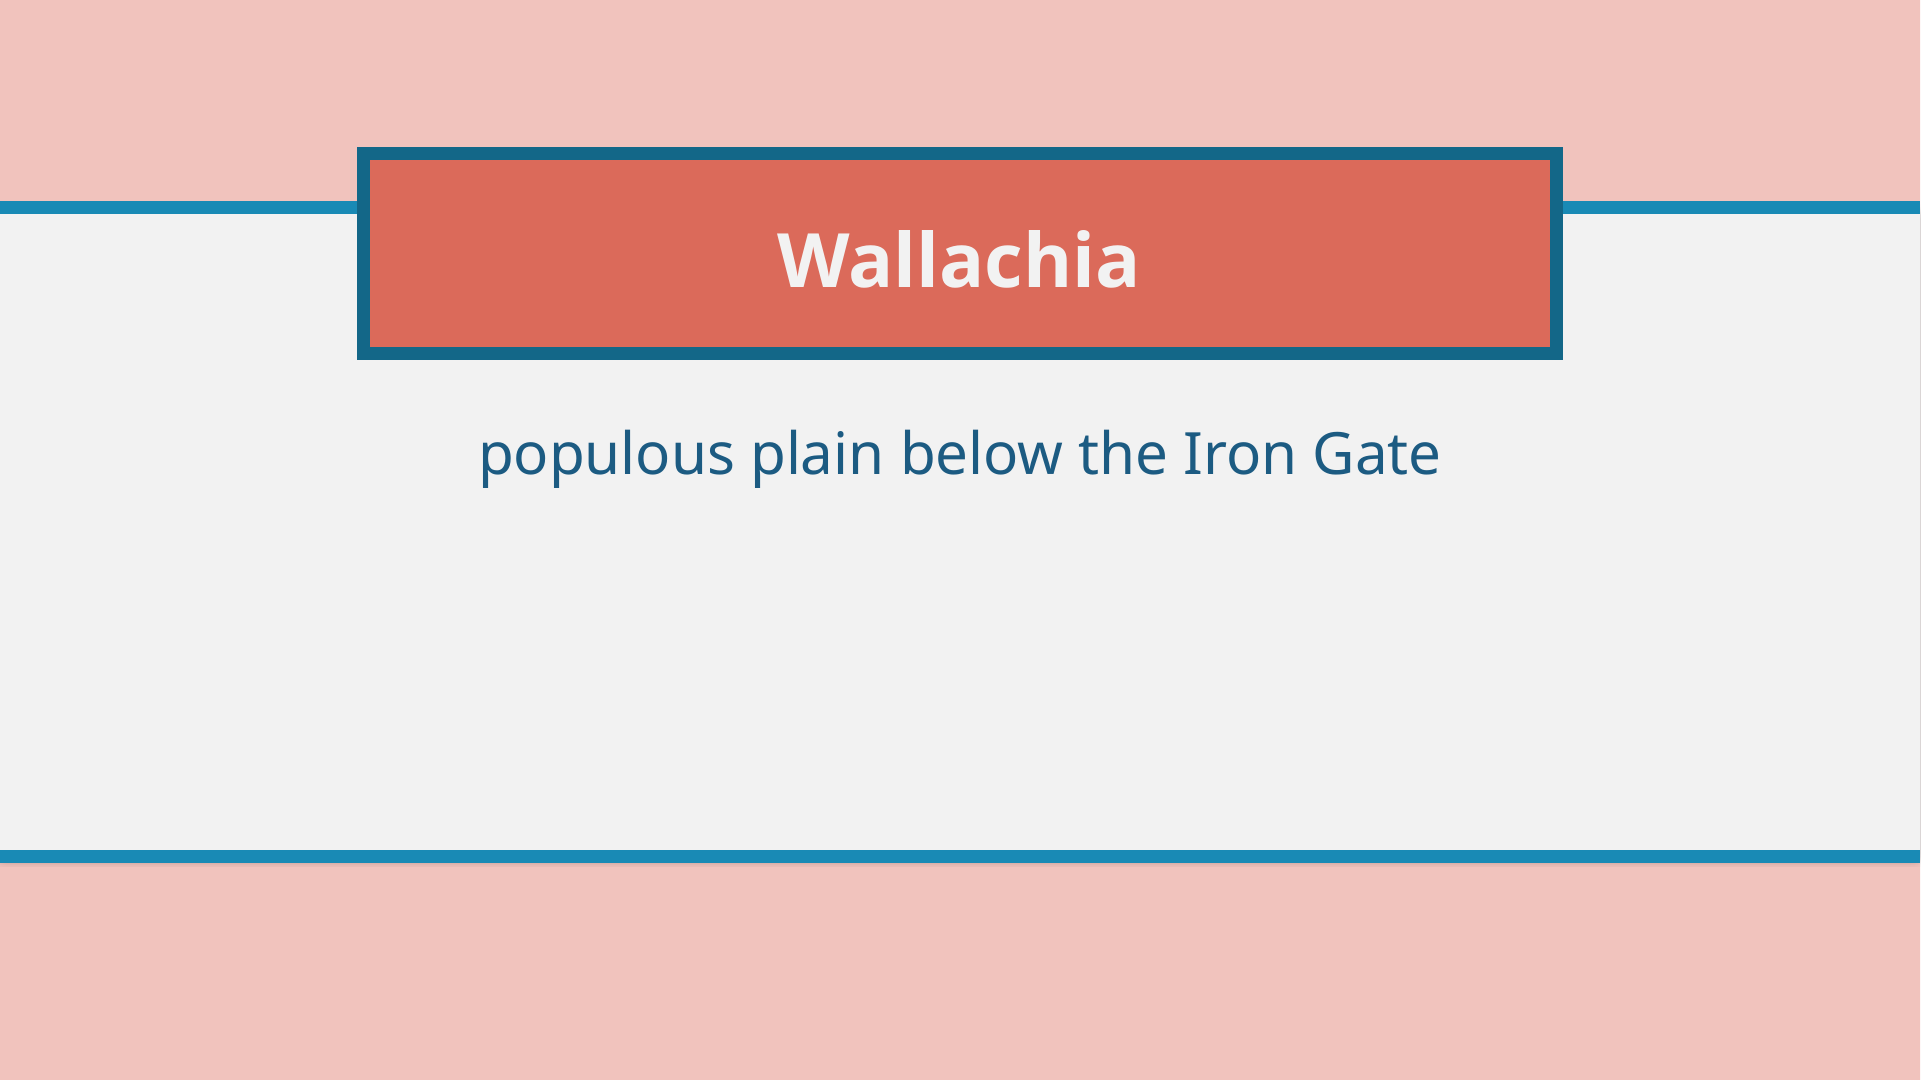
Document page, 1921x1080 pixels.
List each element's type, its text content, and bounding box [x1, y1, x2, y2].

list populous plain below the Iron Gate [300, 414, 1620, 838]
title Wallachia [361, 160, 1557, 354]
